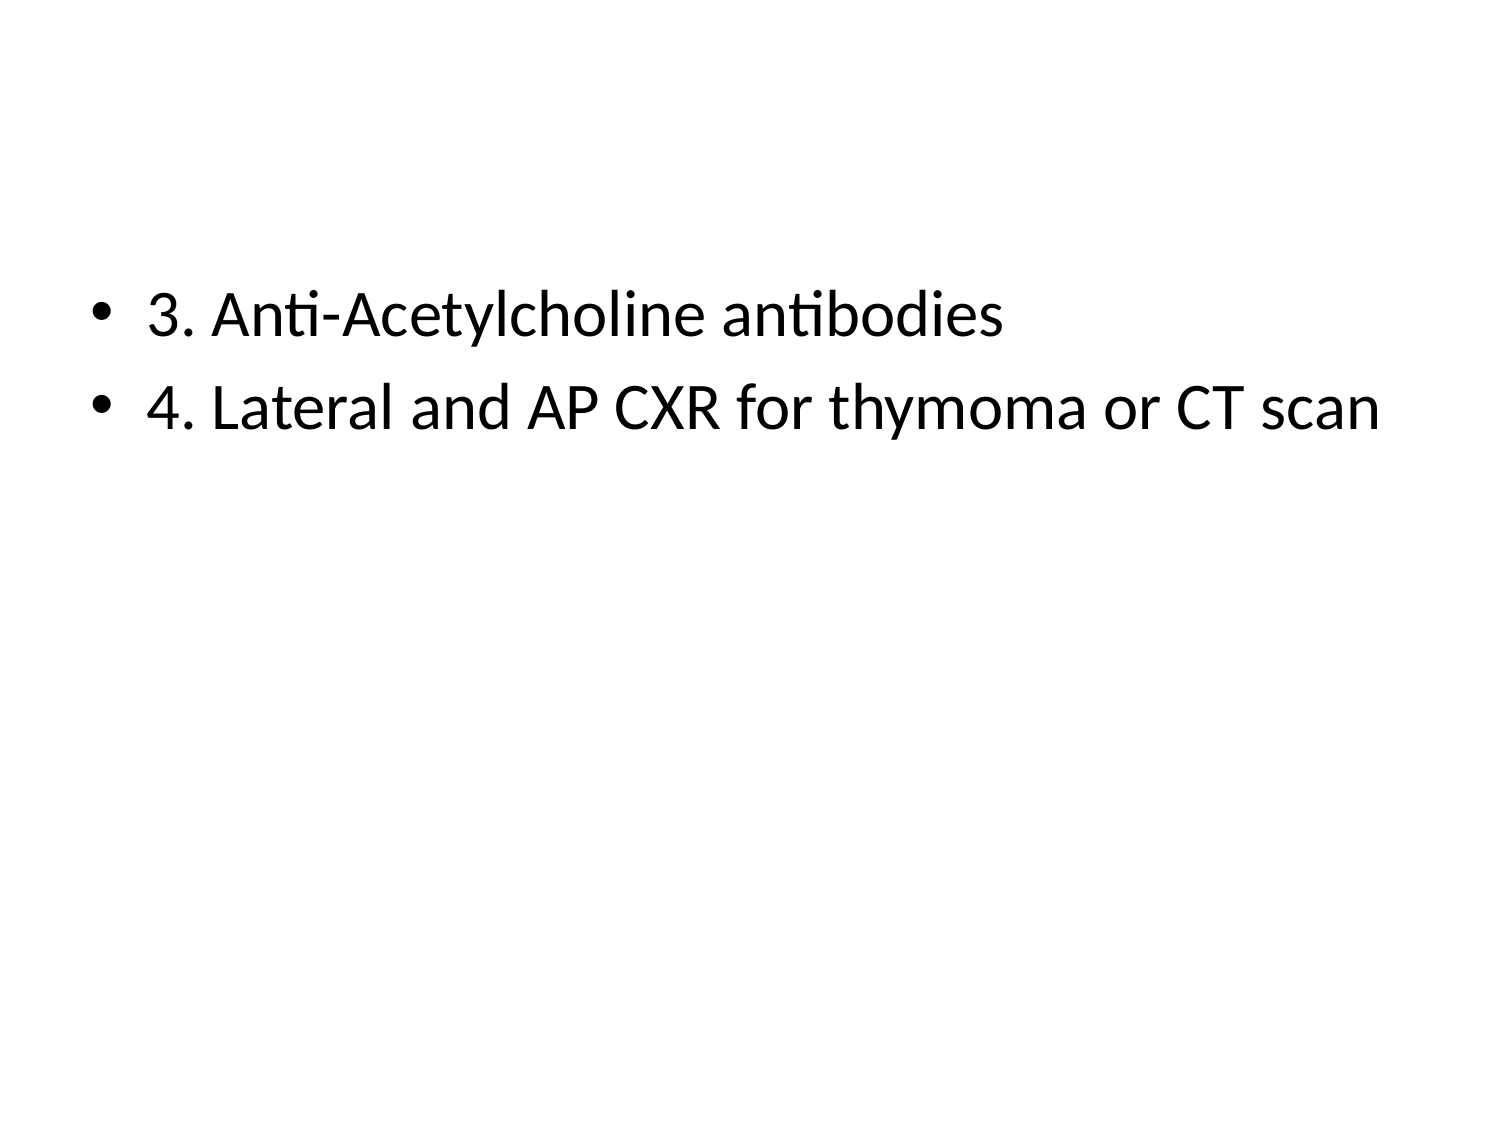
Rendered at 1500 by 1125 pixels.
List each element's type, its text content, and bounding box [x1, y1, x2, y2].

list 3. Anti-Acetylcholine antibodies 4. Lateral and AP CXR for thymoma or CT scan [75, 262, 1425, 1005]
